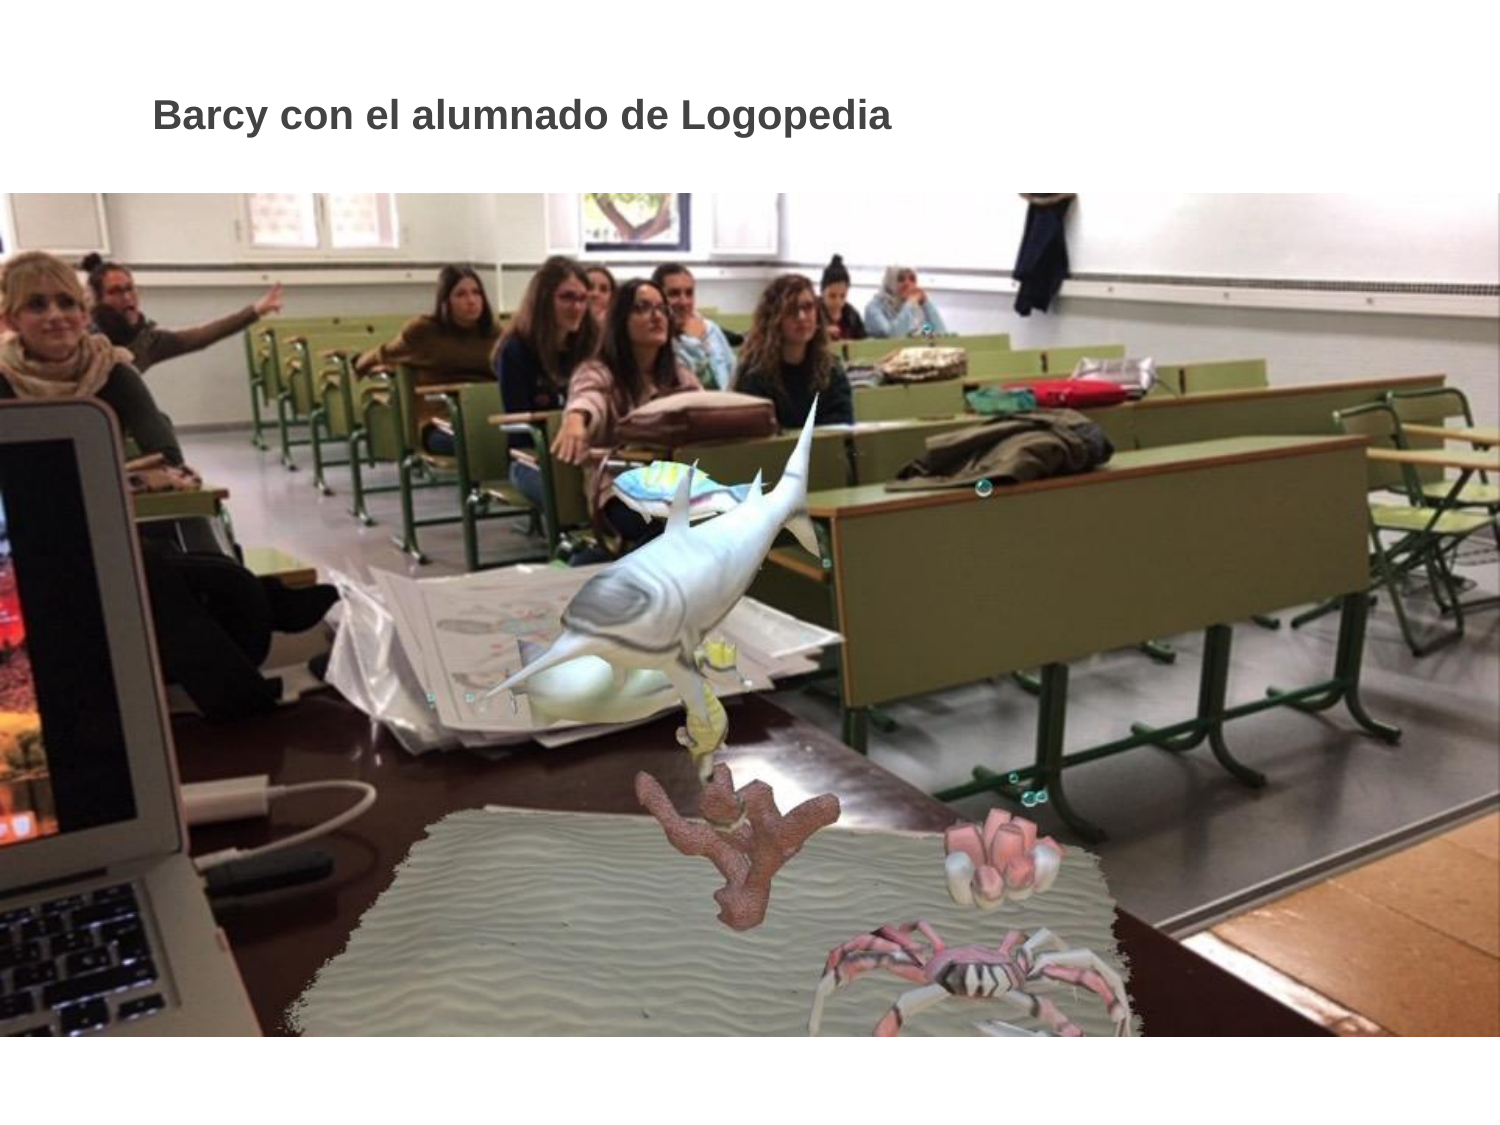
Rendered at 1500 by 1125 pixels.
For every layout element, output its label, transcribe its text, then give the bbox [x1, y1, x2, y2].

title Barcy con el alumnado de Logopedia [137, 72, 1294, 179]
picture [0, 193, 1500, 1038]
